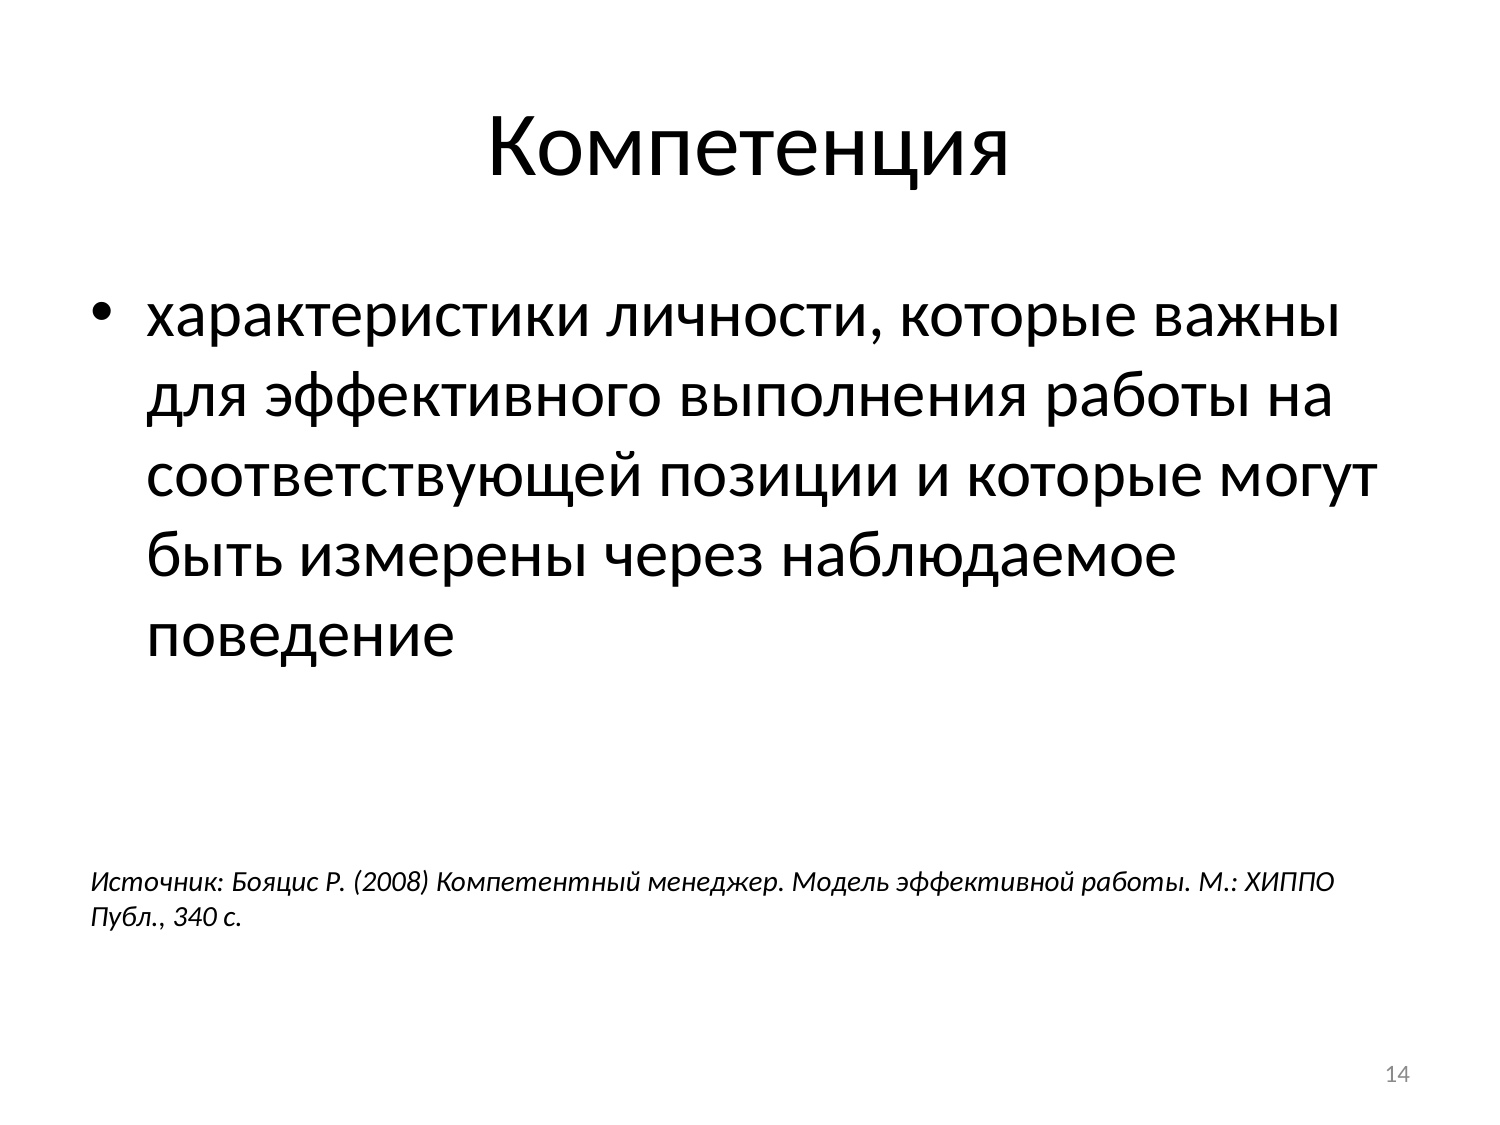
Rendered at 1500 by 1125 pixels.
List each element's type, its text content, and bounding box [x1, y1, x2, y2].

title Компетенция [74, 44, 1426, 233]
list характеристики личности, которые важны для эффективного выполнения работы на соответствующей позиции и которые могут быть измерены через наблюдаемое поведение Источник: Бояцис Р. (2008) Компетентный менеджер. Модель эффективной работы. М.: ХИППО Публ., 340 с. [74, 262, 1426, 1006]
slide_number 14 [1074, 1042, 1425, 1103]
